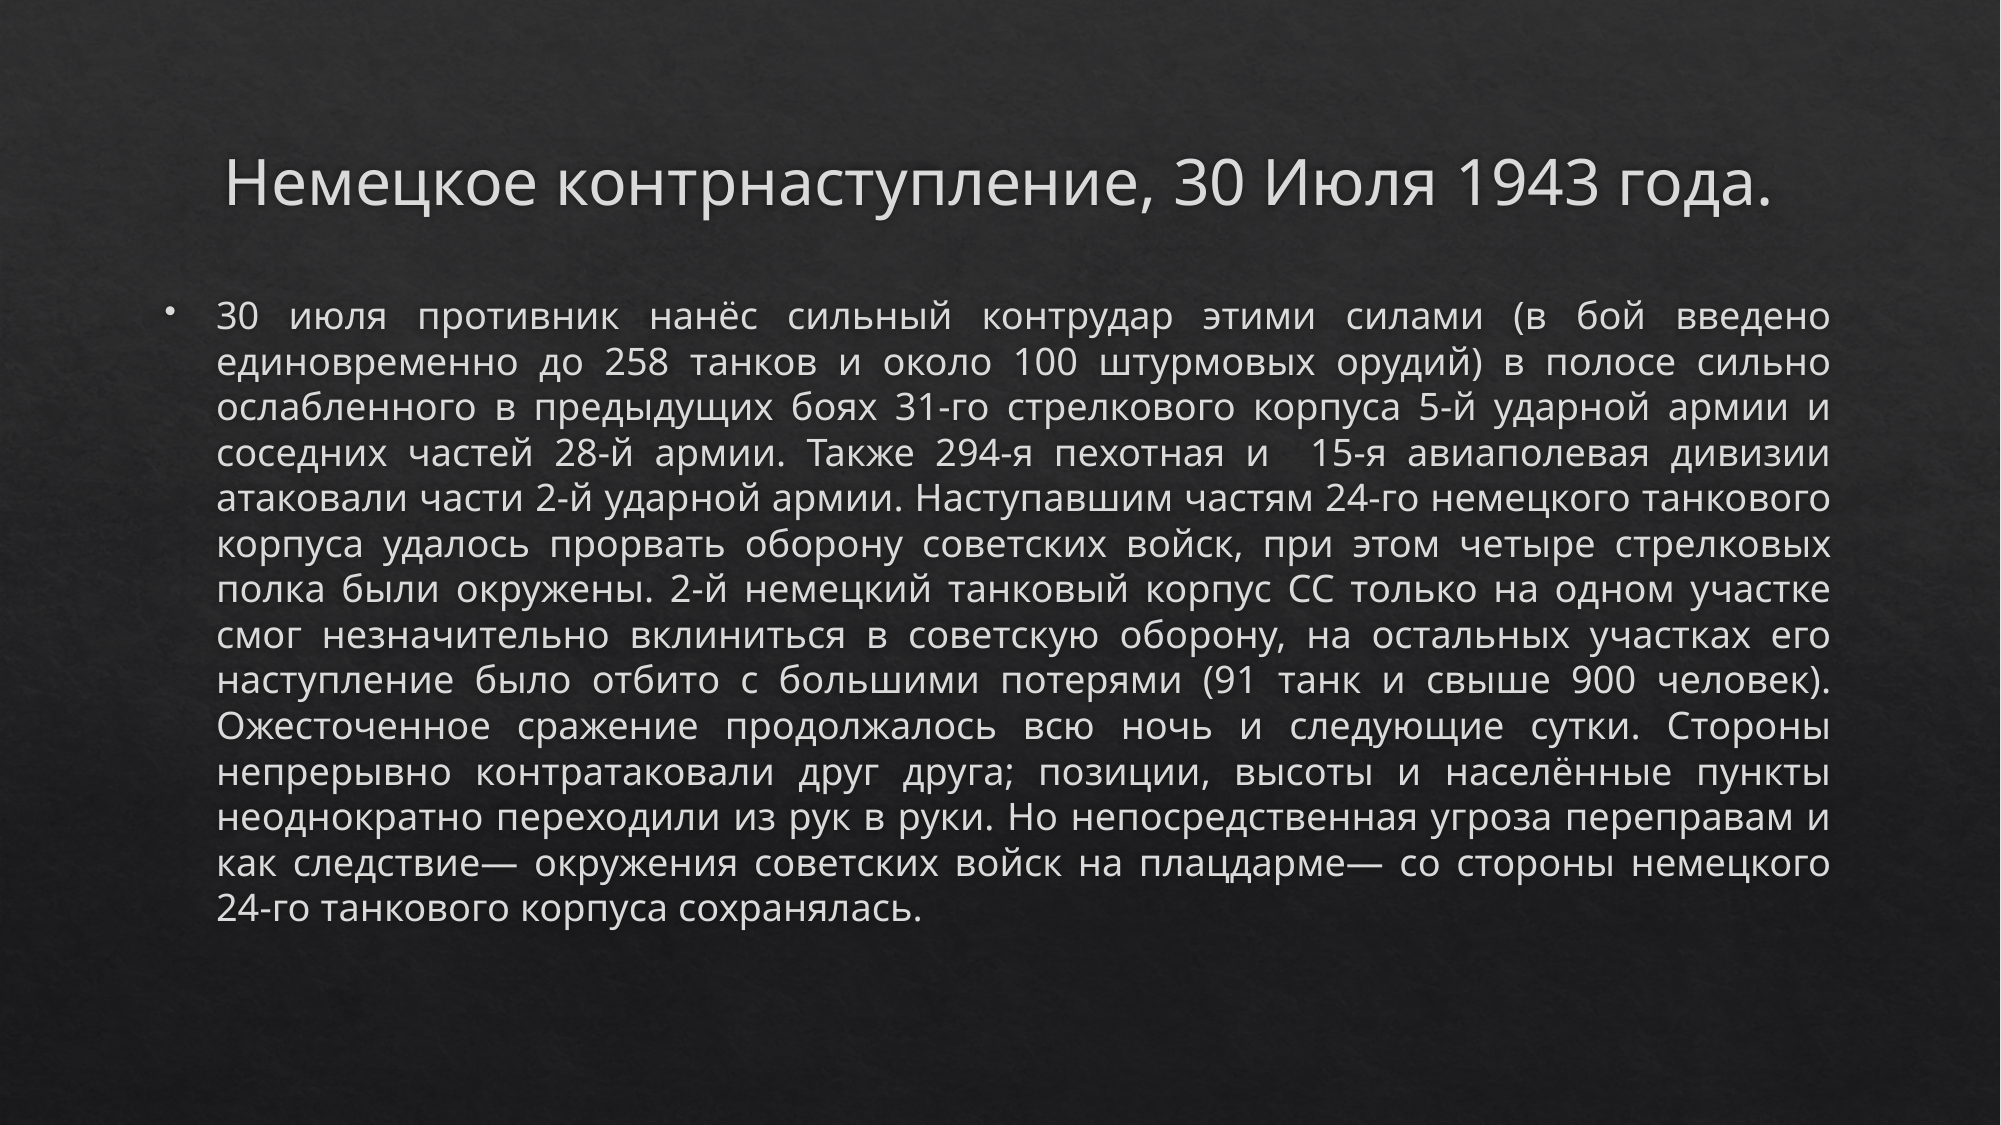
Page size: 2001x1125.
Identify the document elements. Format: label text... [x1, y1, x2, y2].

list 30 июля противник нанёс сильный контрудар этими силами (в бой введено единовременно до 258 танков и около 100 штурмовых орудий) в полосе сильно ослабленного в предыдущих боях 31-го стрелкового корпуса 5-й ударной армии и соседних частей 28-й армии. Также 294-я пехотная и 15-я авиаполевая дивизии атаковали части 2-й ударной армии. Наступавшим частям 24-го немецкого танкового корпуса удалось прорвать оборону советских войск, при этом четыре стрелковых полка были окружены. 2-й немецкий танковый корпус СС только на одном участке смог незначительно вклиниться в советскую оборону, на остальных участках его наступление было отбито с большими потерями (91 танк и свыше 900 человек). Ожесточенное сражение продолжалось всю ночь и следующие сутки. Стороны непрерывно контратаковали друг друга; позиции, высоты и населённые пункты неоднократно переходили из рук в руки. Но непосредственная угроза переправам и как следствие— окружения советских войск на плацдарме— со стороны немецкого 24-го танкового корпуса сохранялась. [149, 284, 1849, 950]
title Немецкое контрнаступление, 30 Июля 1943 года. [149, 99, 1849, 260]
